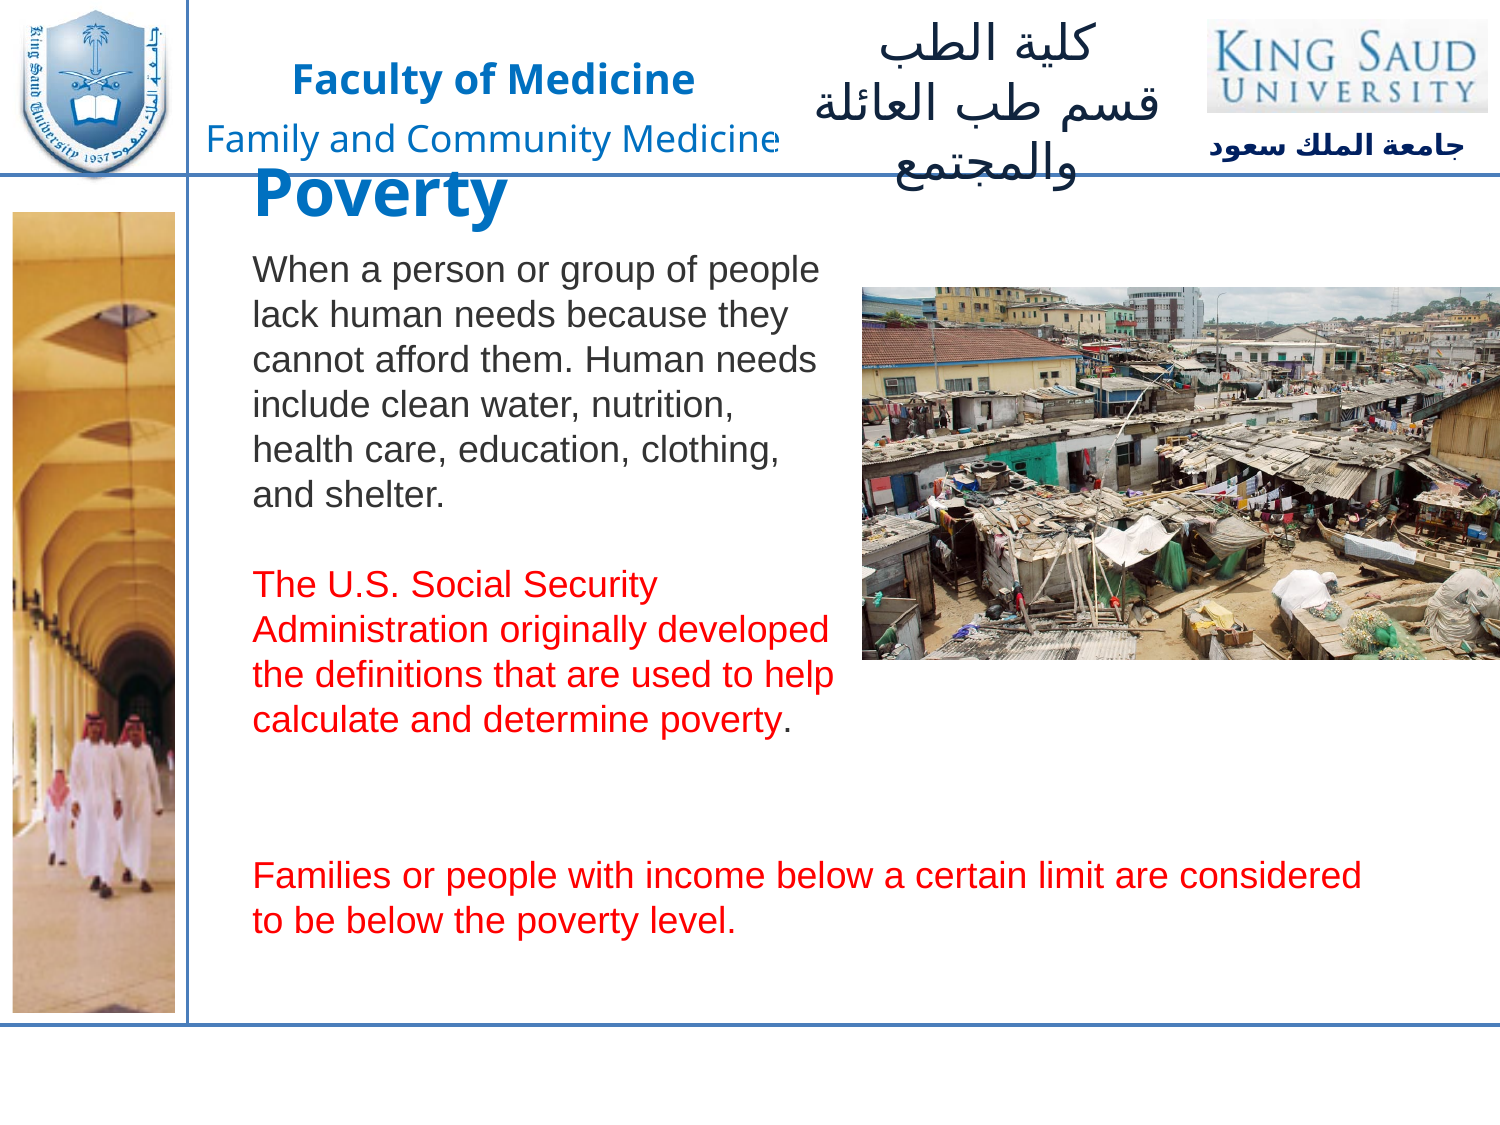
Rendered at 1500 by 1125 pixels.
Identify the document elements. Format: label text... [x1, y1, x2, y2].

text_box Poverty When a person or group of people lack human needs because they cannot afford them. Human needs include clean water, nutrition, health care, education, clothing, and shelter. The U.S. Social Security Administration originally developed the definitions that are used to help calculate and determine poverty. [237, 174, 850, 793]
picture [0, 0, 186, 173]
picture [0, 177, 186, 188]
text_box Families or people with income below a certain limit are considered to be below the poverty level. [237, 843, 1400, 949]
picture [862, 287, 1500, 660]
picture [12, 212, 175, 1013]
picture [1207, 19, 1488, 113]
